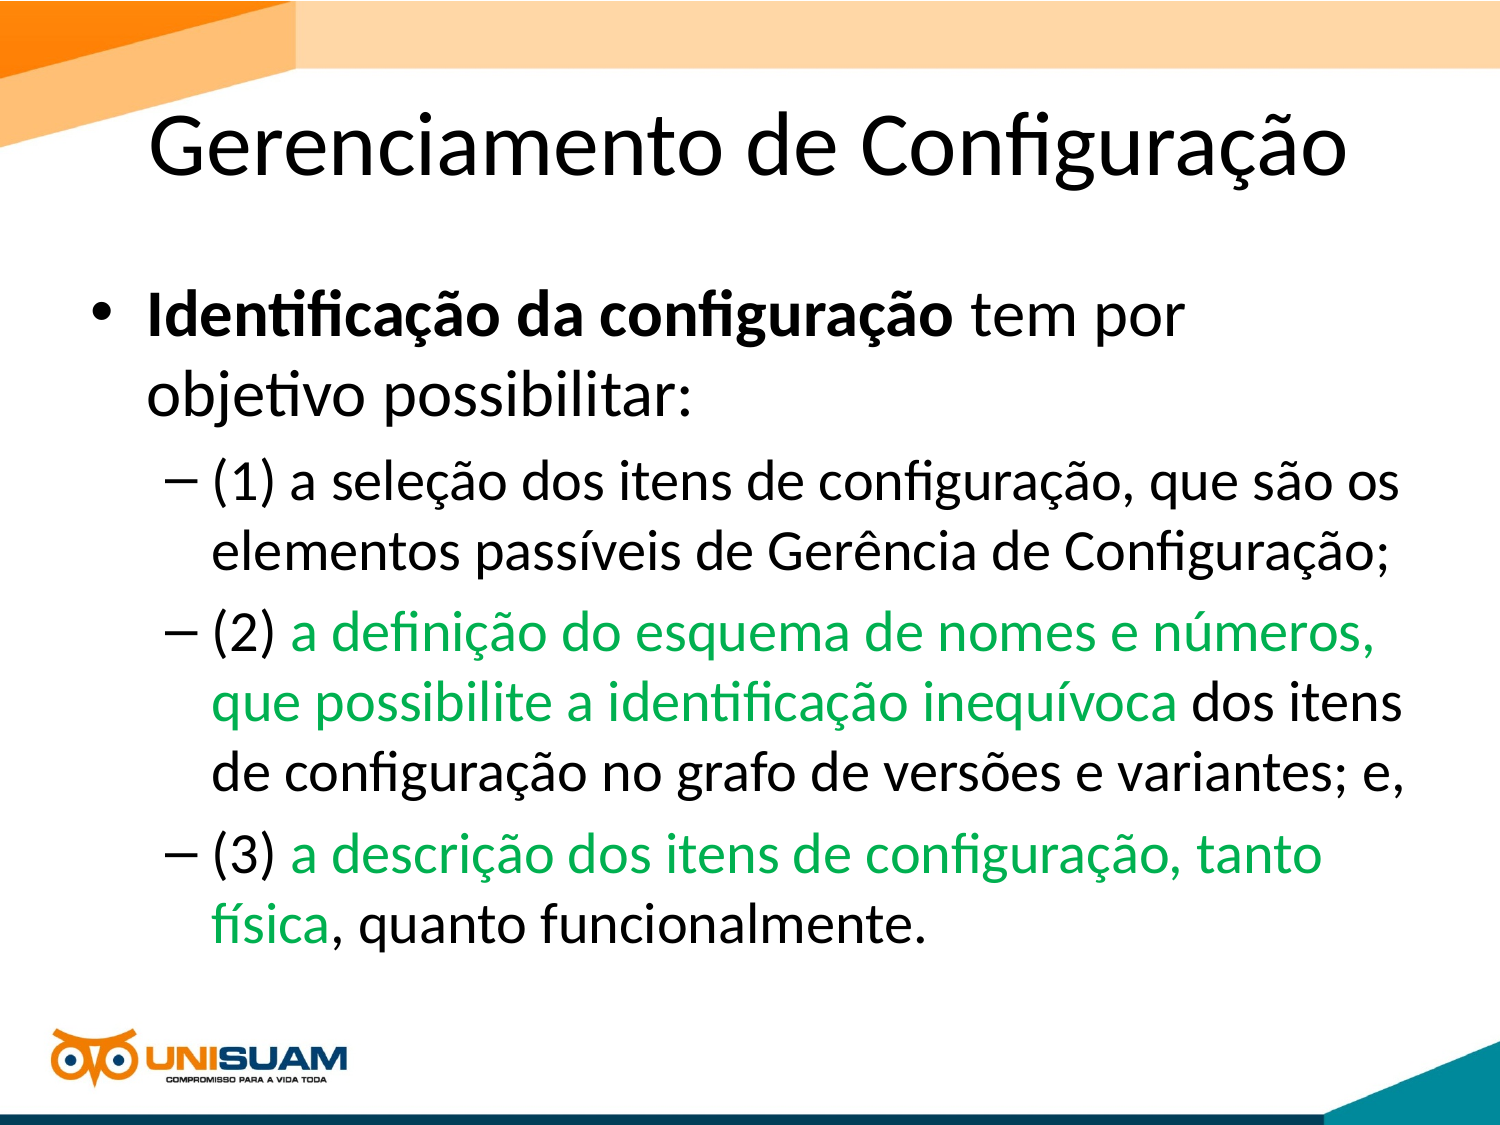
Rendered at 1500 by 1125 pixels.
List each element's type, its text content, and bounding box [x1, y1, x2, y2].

picture [0, 1, 1500, 1125]
title Gerenciamento de Configuração [75, 45, 1425, 233]
list Identificação da configuração tem por objetivo possibilitar: (1) a seleção dos itens de configuração, que são os elementos passíveis de Gerência de Configuração; (2) a definição do esquema de nomes e números, que possibilite a identificação inequívoca dos itens de configuração no grafo de versões e variantes; e, (3) a descrição dos itens de configuração, tanto física, quanto funcionalmente. [75, 262, 1425, 1005]
